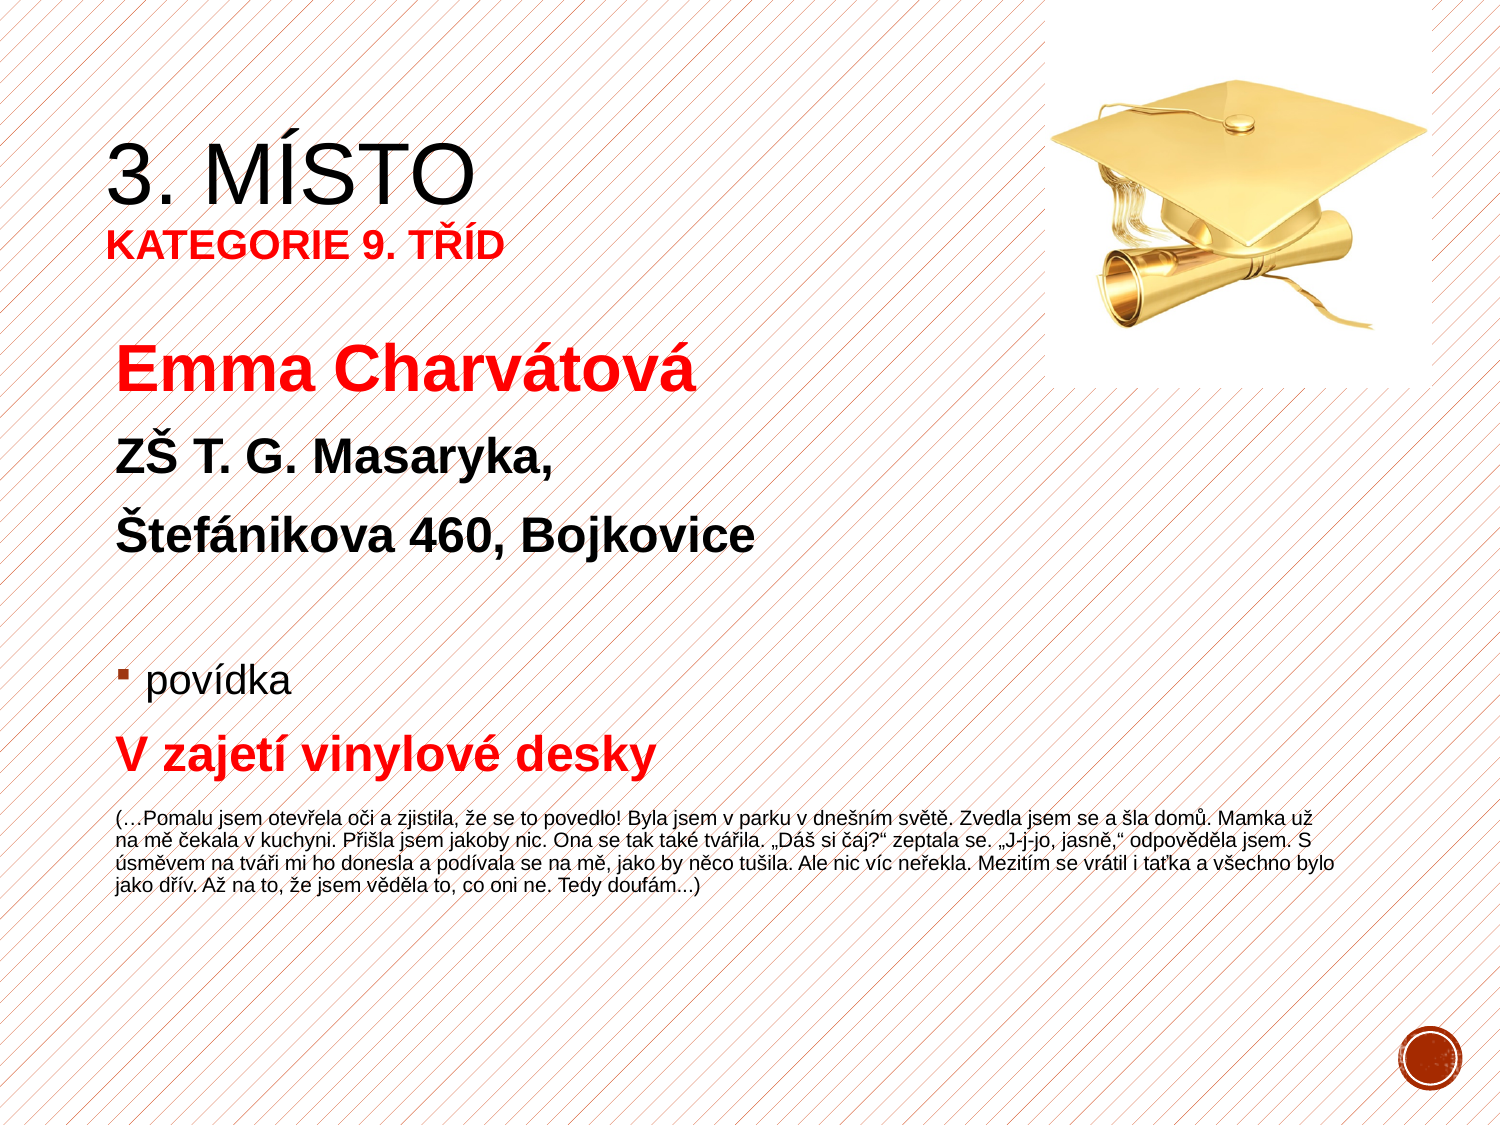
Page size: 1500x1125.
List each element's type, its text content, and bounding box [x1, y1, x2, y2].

title 3. místo kategorie 9. tříd [90, 71, 1045, 327]
list Emma Charvátová ZŠ T. G. Masaryka, Štefánikova 460, Bojkovice povídka V zajetí vinylové desky (…Pomalu jsem otevřela oči a zjistila, že se to povedlo! Byla jsem v parku v dnešním světě. Zvedla jsem se a šla domů. Mamka už na mě čekala v kuchyni. Přišla jsem jakoby nic. Ona se tak také tvářila. „Dáš si čaj?“ zeptala se. „J-j-jo, jasně,“ odpověděla jsem. S úsměvem na tváři mi ho donesla a podívala se na mě, jako by něco tušila. Ale nic víc neřekla. Mezitím se vrátil i taťka a všechno bylo jako dřív. Až na to, že jsem věděla to, co oni ne. Tedy doufám...) [100, 326, 1353, 1035]
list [1047, 2, 1431, 385]
